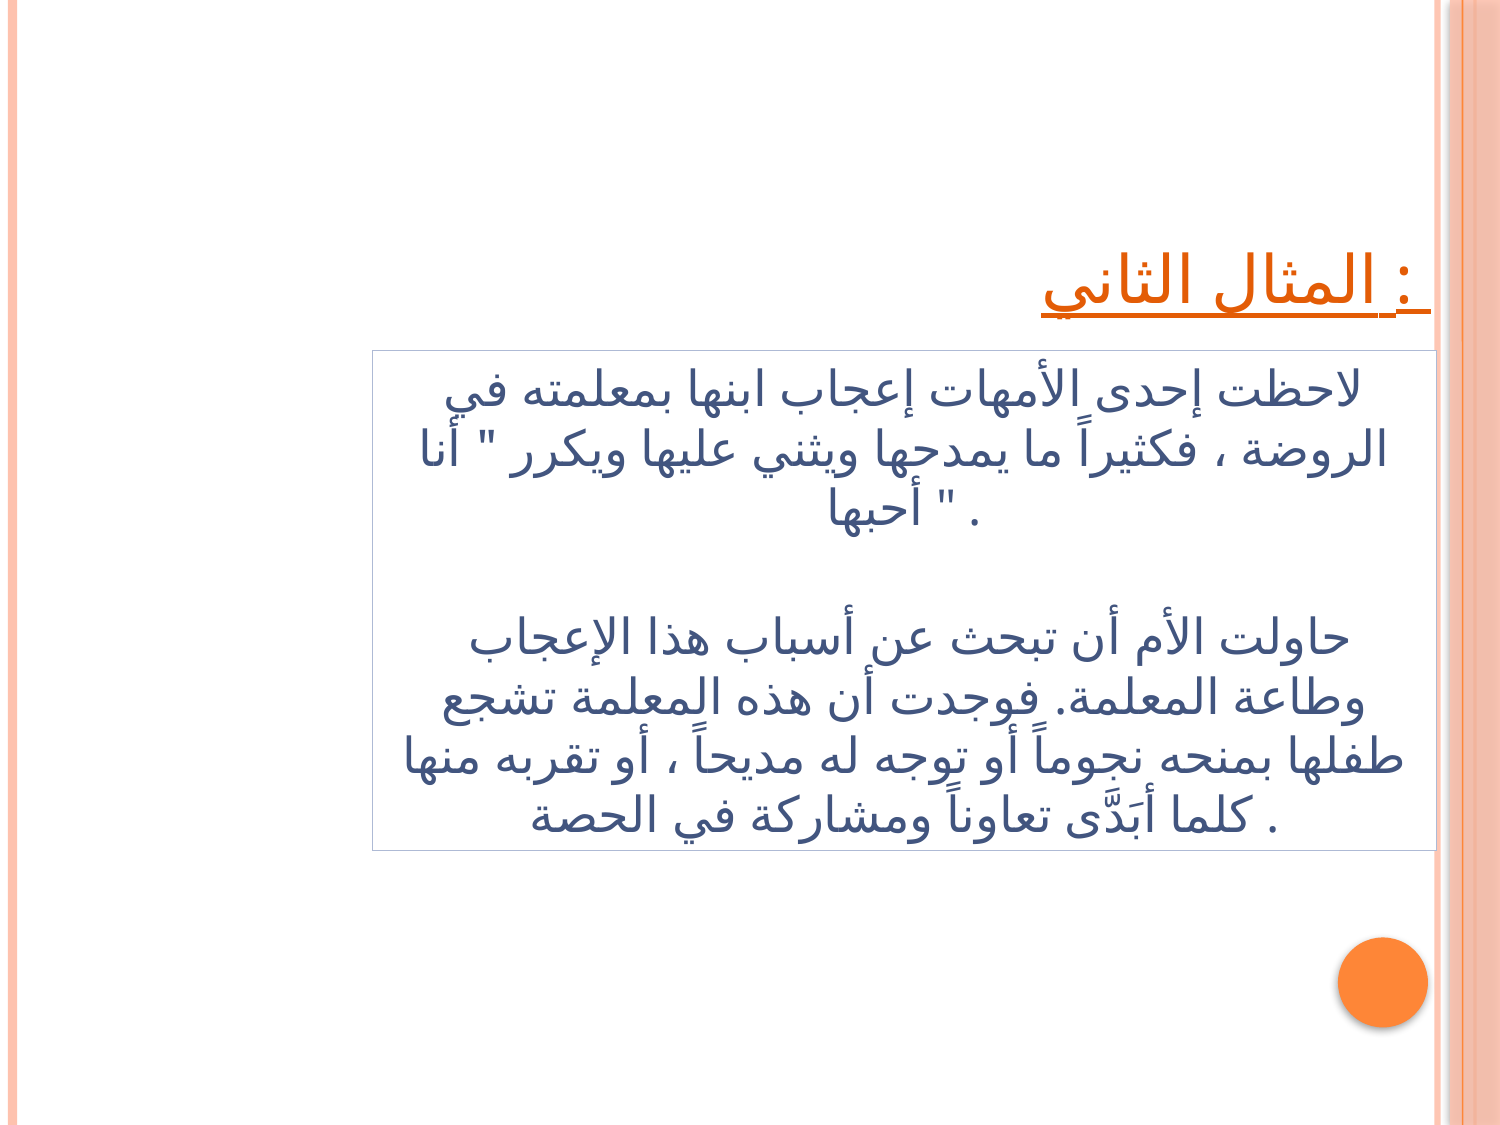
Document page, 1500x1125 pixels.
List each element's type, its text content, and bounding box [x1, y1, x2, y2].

title المثال الثاني : [407, 137, 1446, 325]
list لاحظت إحدى الأمهات إعجاب ابنها بمعلمته في الروضة ، فكثيراً ما يمدحها ويثني عليها ويكرر " أنا أحبها " . حاولت الأم أن تبحث عن أسباب هذا الإعجاب وطاعة المعلمة. فوجدت أن هذه المعلمة تشجع طفلها بمنحه نجوماً أو توجه له مديحاً ، أو تقربه منها كلما أبَدَّى تعاوناً ومشاركة في الحصة . [372, 350, 1437, 851]
